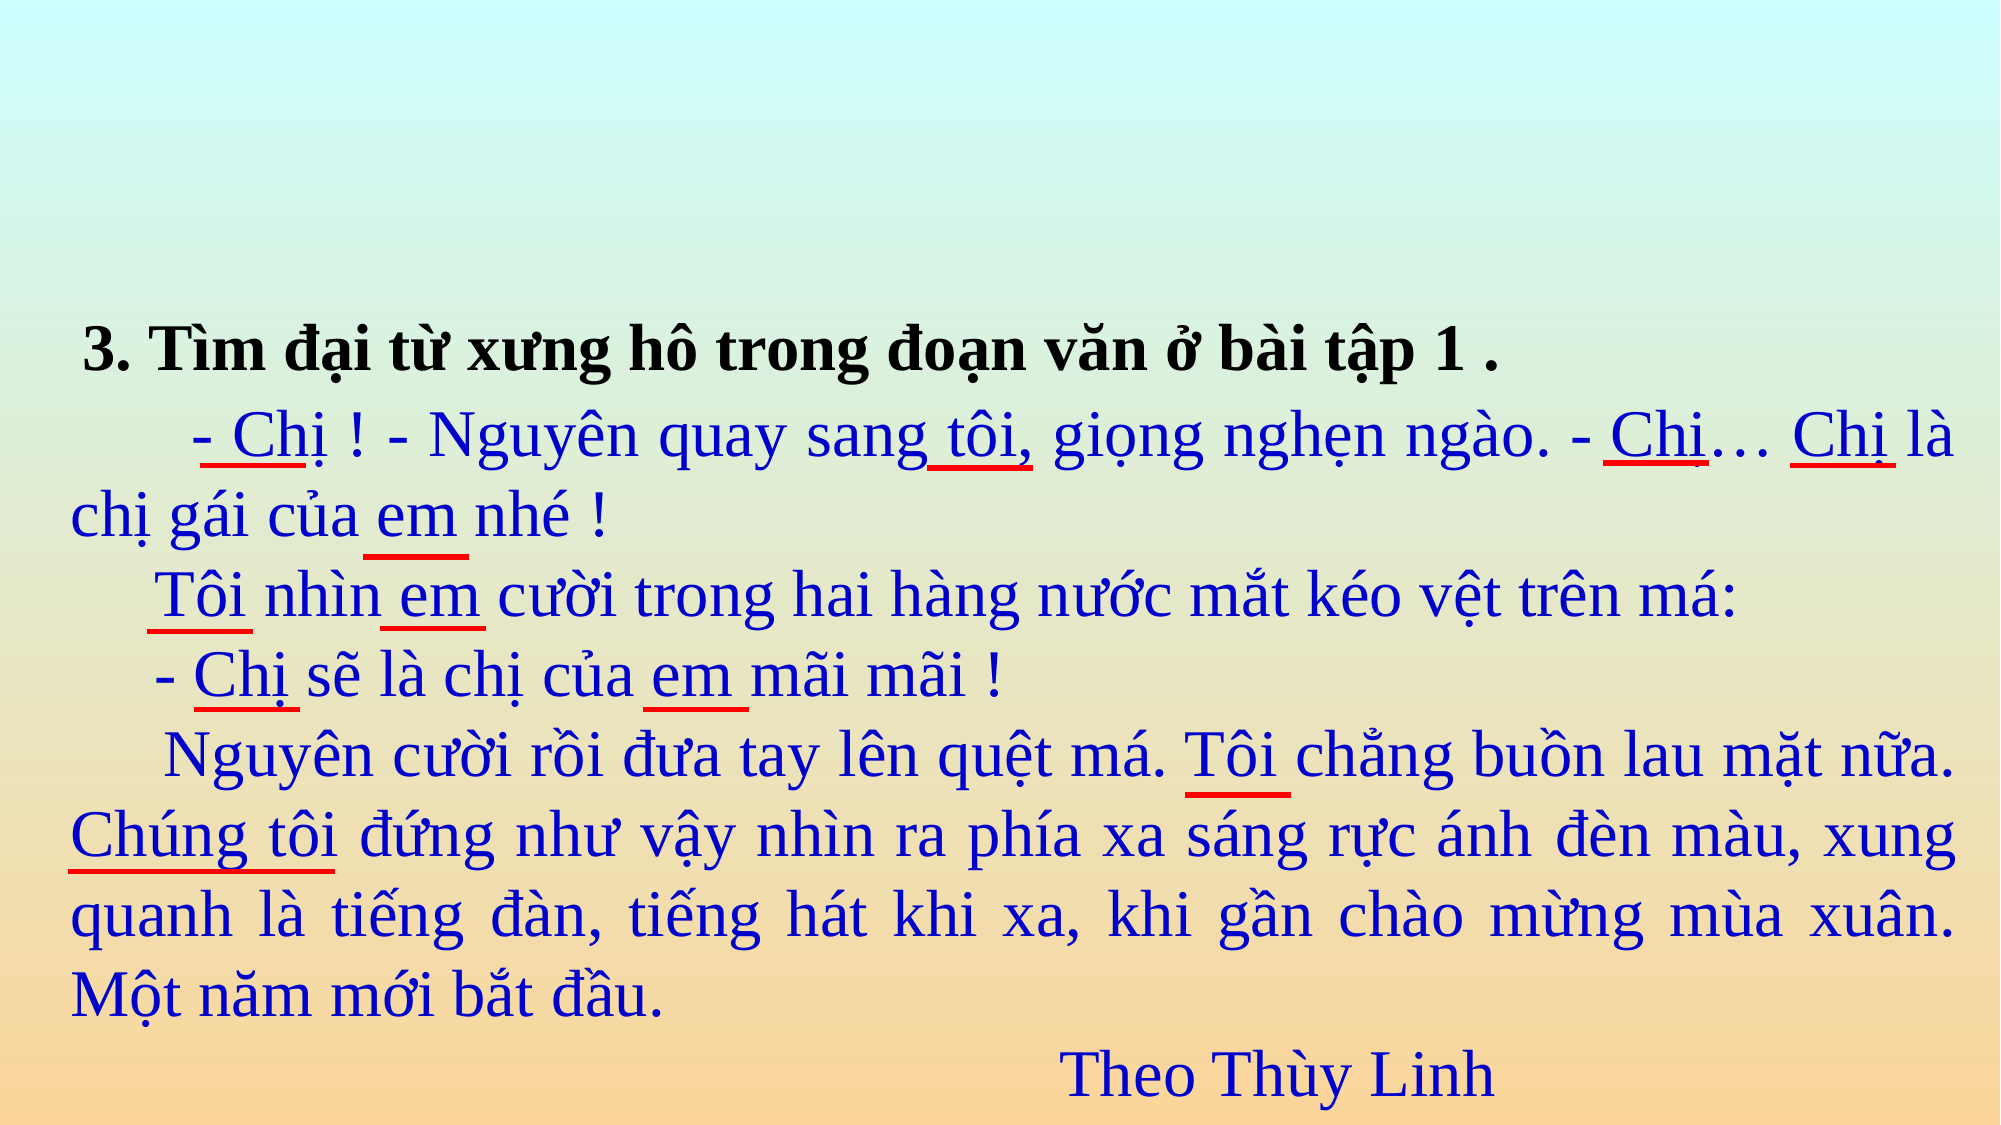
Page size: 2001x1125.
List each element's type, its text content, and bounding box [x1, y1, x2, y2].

text_box - Chị ! - Nguyên quay sang tôi, giọng nghẹn ngào. - Chị… Chị là chị gái của em nhé ! Tôi nhìn em cười trong hai hàng nước mắt kéo vệt trên má: - Chị sẽ là chị của em mãi mãi ! Nguyên cười rồi đưa tay lên quệt má. Tôi chẳng buồn lau mặt nữa. Chúng tôi đứng như vậy nhìn ra phía xa sáng rực ánh đèn màu, xung quanh là tiếng đàn, tiếng hát khi xa, khi gần chào mừng mùa xuân. Một năm mới bắt đầu. Theo Thùy Linh [0, 382, 1973, 1118]
text_box 3. Tìm đại từ xưng hô trong đoạn văn ở bài tập 1 . [67, 296, 1722, 382]
